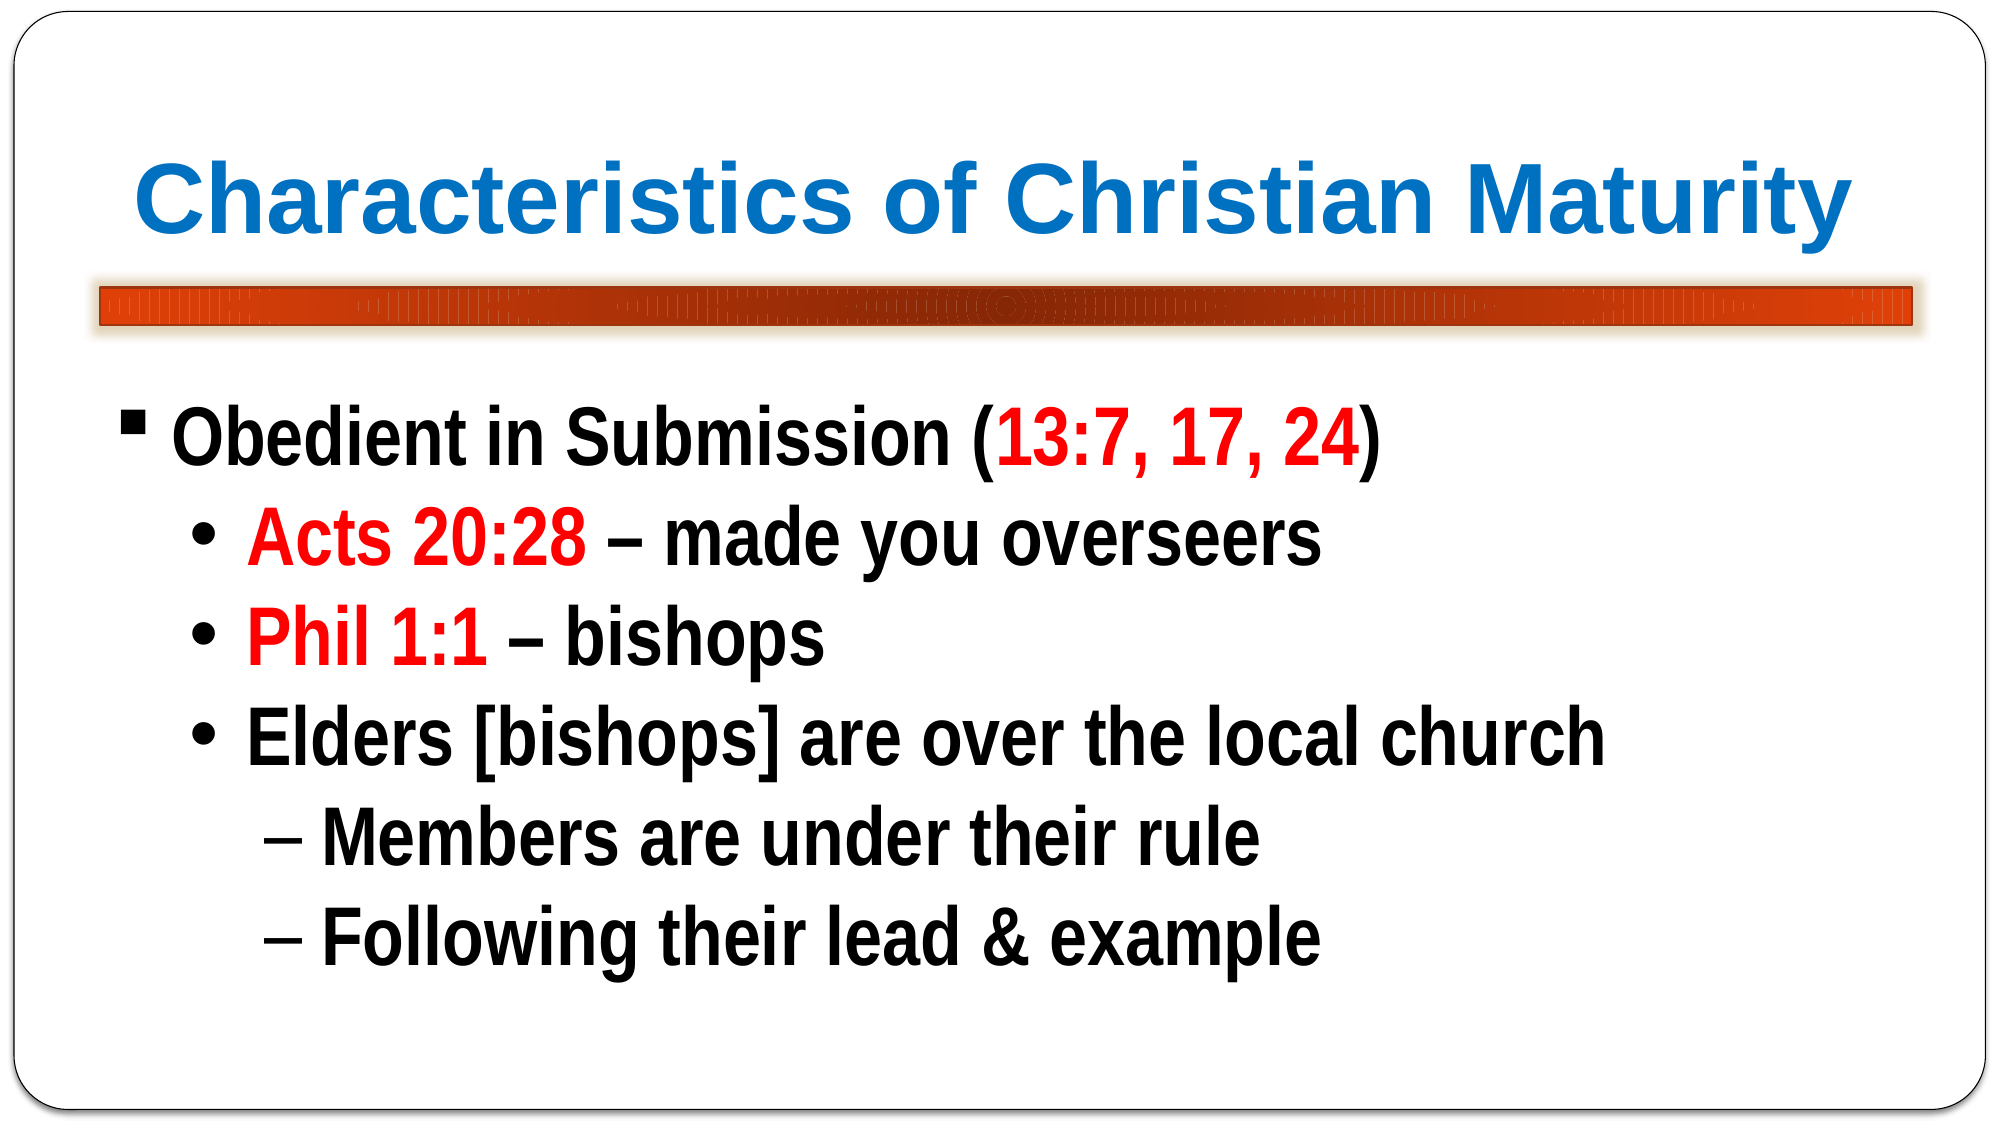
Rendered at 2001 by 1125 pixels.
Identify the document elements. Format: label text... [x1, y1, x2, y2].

text_box [99, 286, 1913, 326]
text_box Characteristics of Christian Maturity [99, 126, 1888, 261]
text_box Obedient in Submission (13:7, 17, 24) Acts 20:28 – made you overseers Phil 1:1 – bishops Elders [bishops] are over the local church Members are under their rule Following their lead & example [99, 374, 1913, 990]
